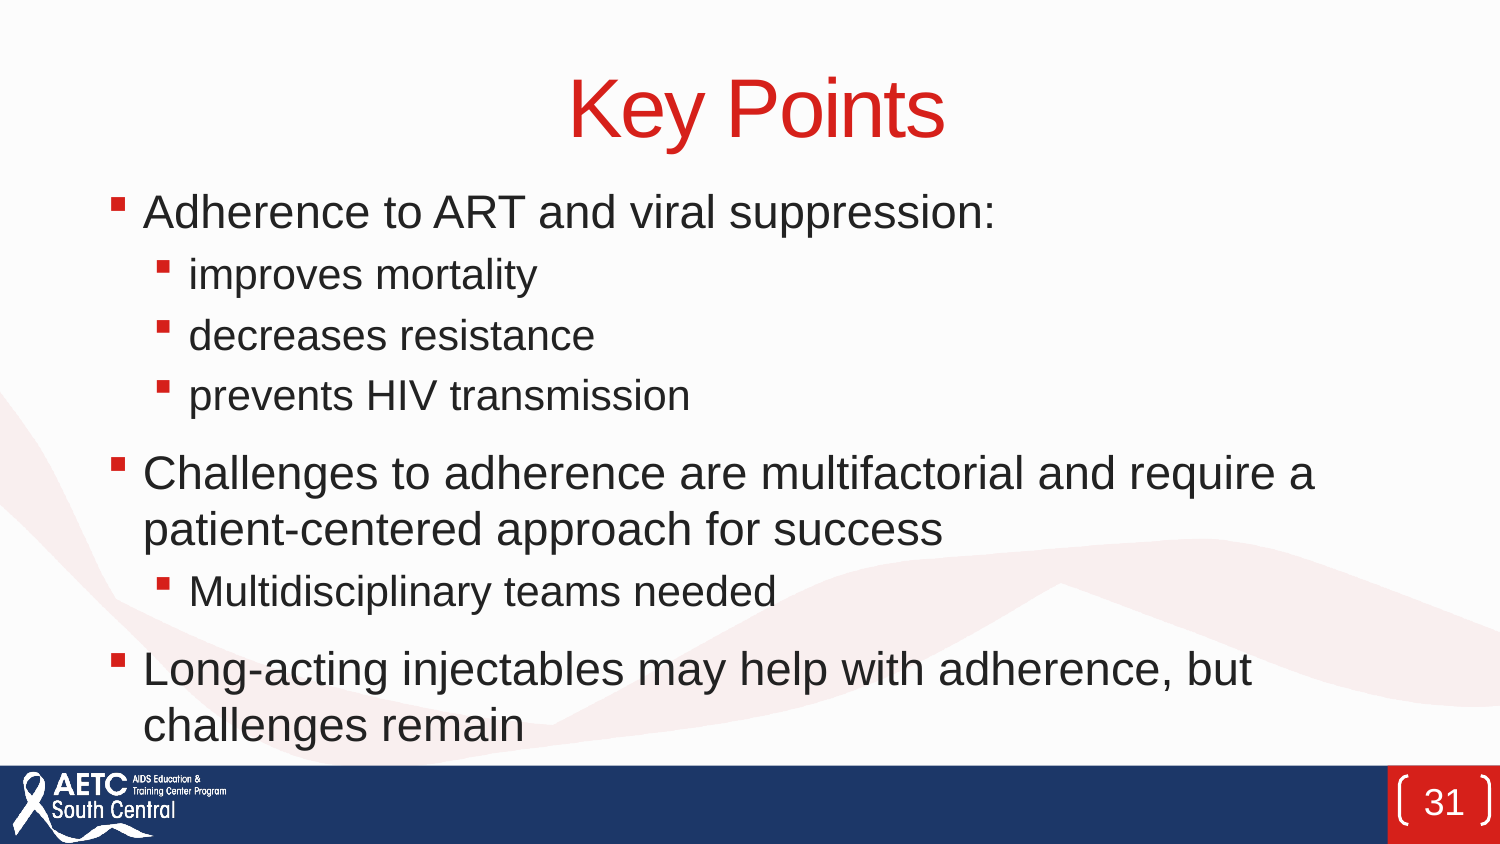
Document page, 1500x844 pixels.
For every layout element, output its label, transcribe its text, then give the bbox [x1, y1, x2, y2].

slide_number 31 [1397, 774, 1492, 827]
title Key Points [75, 33, 1440, 174]
list Adherence to ART and viral suppression: improves mortality decreases resistance prevents HIV transmission Challenges to adherence are multifactorial and require a patient-centered approach for success Multidisciplinary teams needed Long-acting injectables may help with adherence, but challenges remain [75, 174, 1440, 760]
picture [12, 770, 227, 844]
